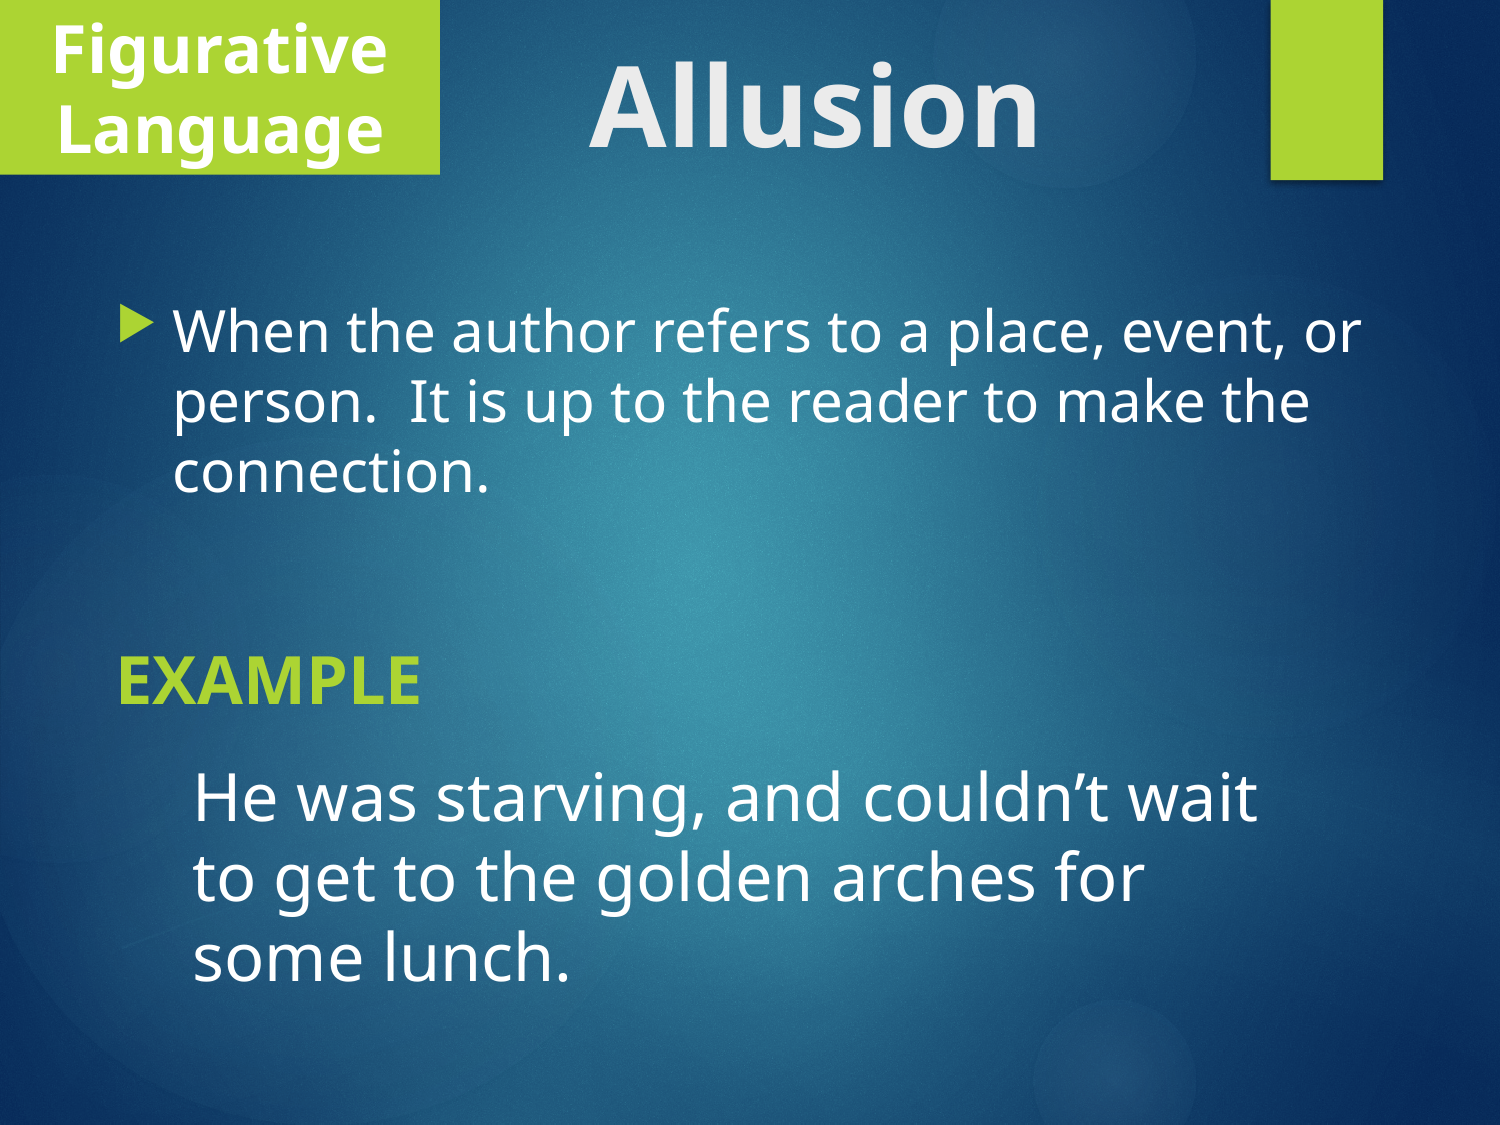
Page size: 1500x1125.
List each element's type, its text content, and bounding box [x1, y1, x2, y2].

text_box He was starving, and couldn’t wait to get to the golden arches for some lunch. [177, 747, 1350, 1003]
text_box EXAMPLE [100, 630, 1274, 726]
text_box Figurative Language [0, 0, 440, 175]
list When the author refers to a place, event, or person. It is up to the reader to make the connection. [100, 286, 1383, 975]
title Allusion [574, 26, 1500, 257]
